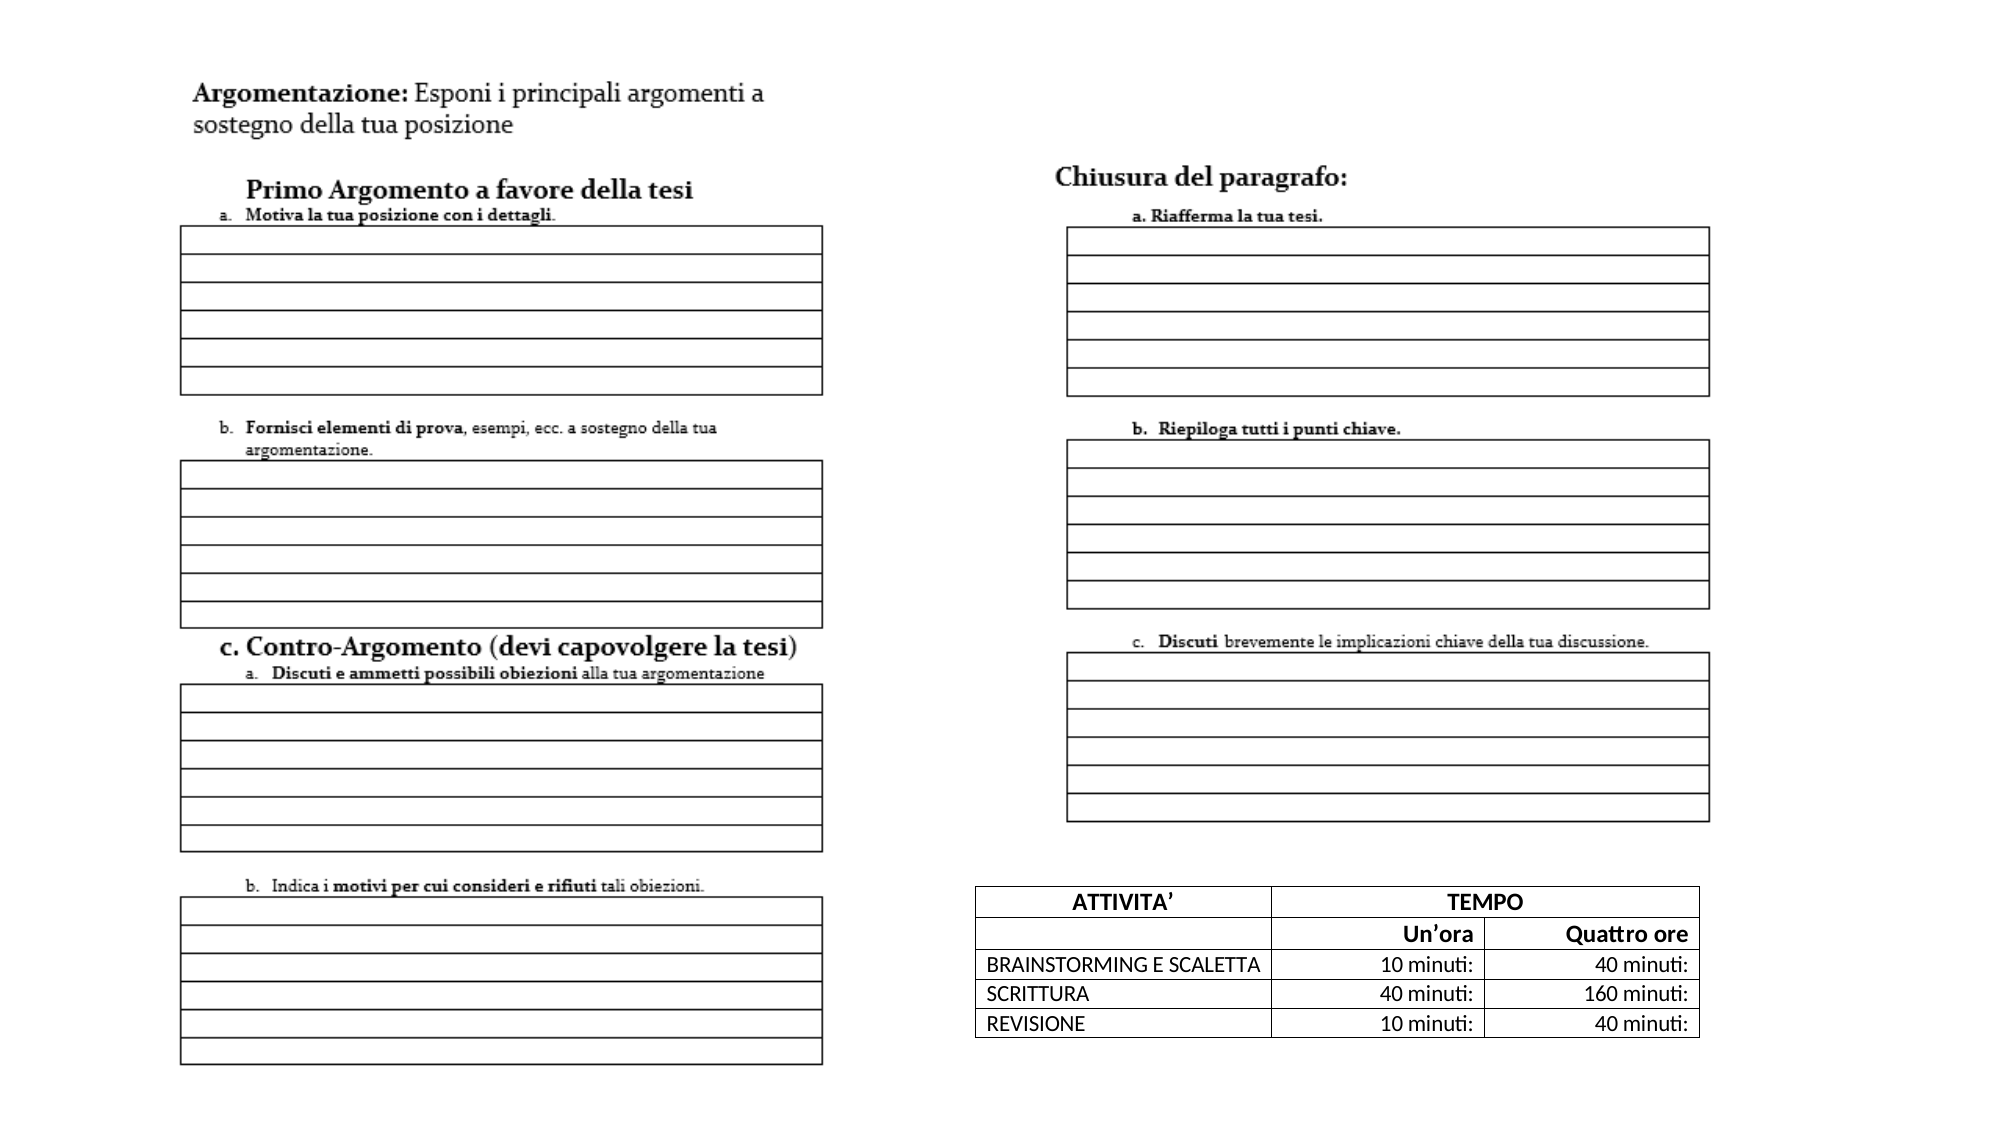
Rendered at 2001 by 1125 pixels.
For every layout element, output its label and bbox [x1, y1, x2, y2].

picture [1051, 161, 1726, 832]
picture [960, 885, 1980, 1039]
picture [138, 80, 864, 1103]
